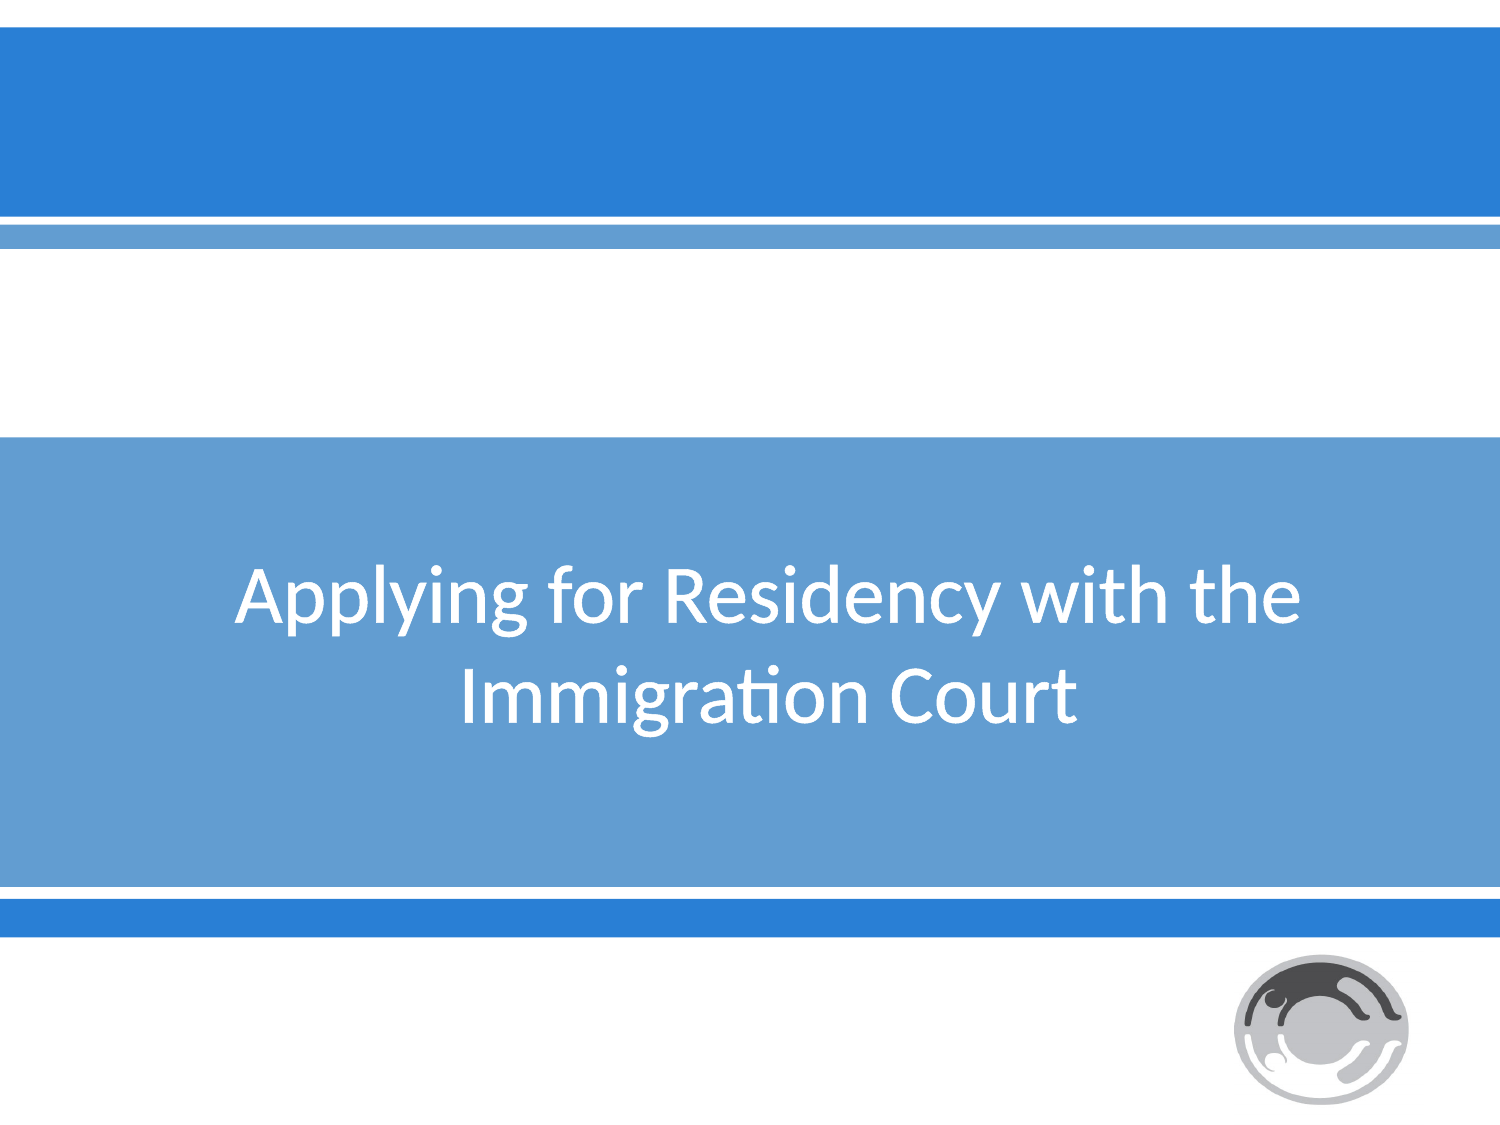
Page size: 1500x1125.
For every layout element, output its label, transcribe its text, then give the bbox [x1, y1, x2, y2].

picture [1234, 952, 1424, 1125]
title Applying for Residency with the Immigration Court [37, 462, 1500, 747]
